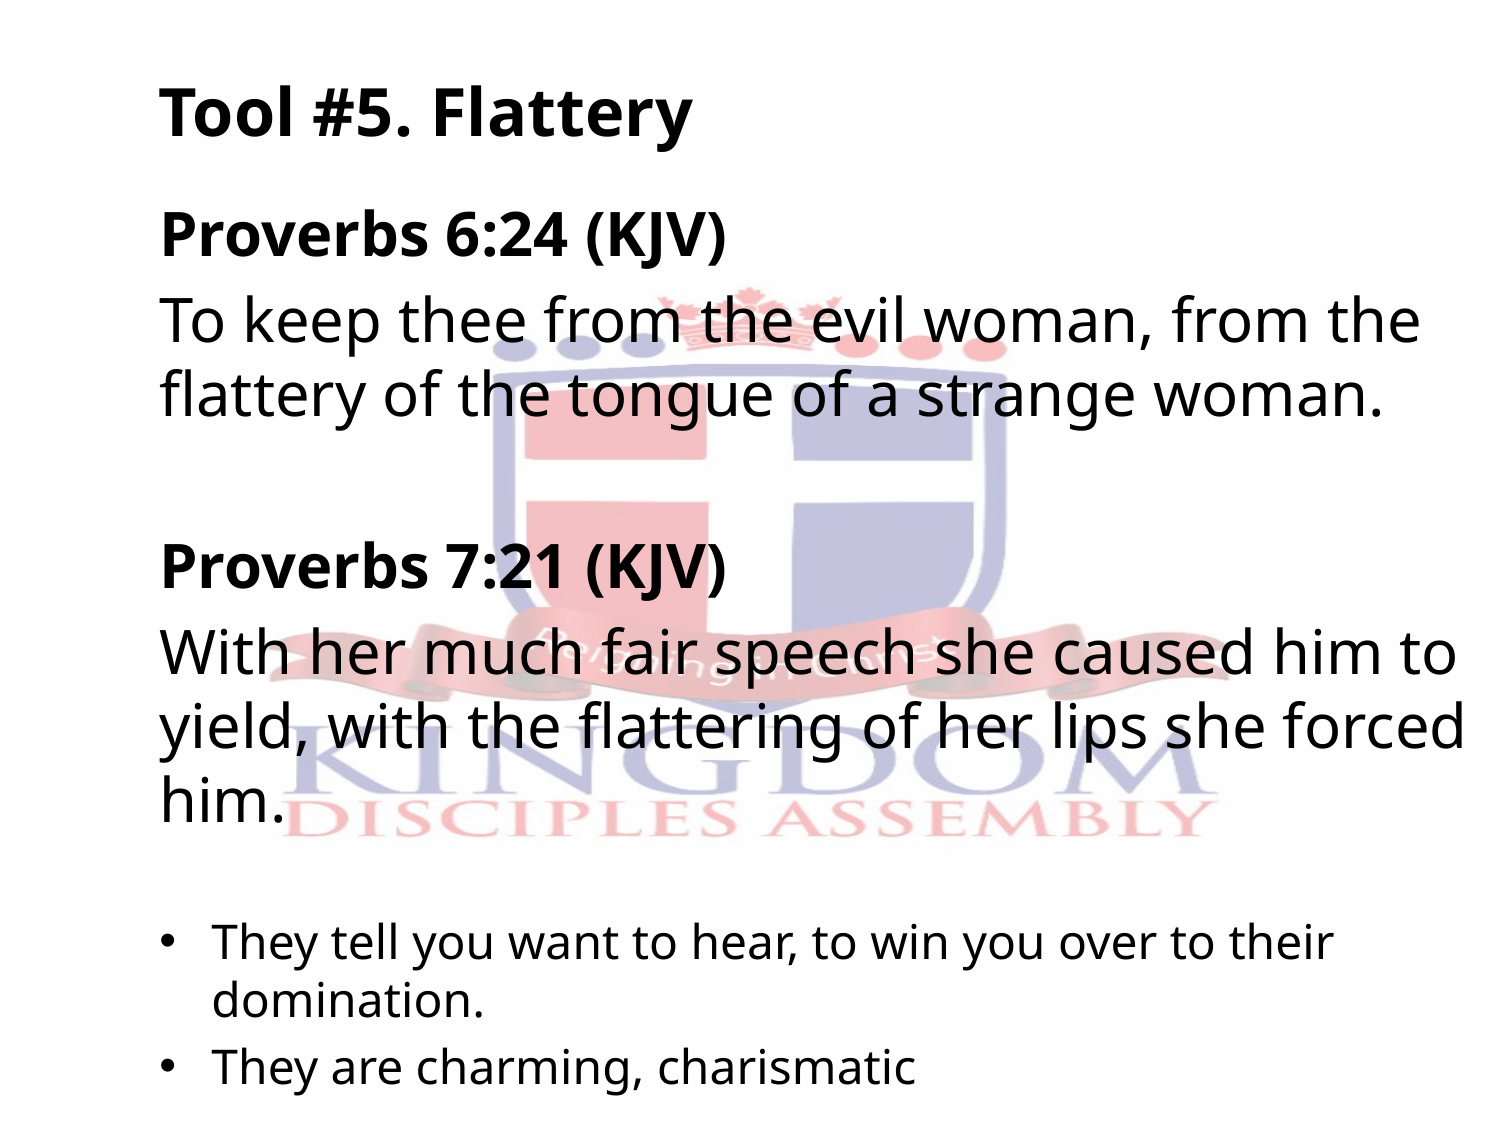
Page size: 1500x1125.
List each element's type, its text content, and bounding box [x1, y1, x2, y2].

list Proverbs 6:24 (KJV) To keep thee from the evil woman, from the flattery of the tongue of a strange woman. Proverbs 7:21 (KJV) With her much fair speech she caused him to yield, with the flattering of her lips she forced him. They tell you want to hear, to win you over to their domination. They are charming, charismatic [144, 187, 1495, 1113]
text_box Tool #5. Flattery [144, 62, 1495, 158]
